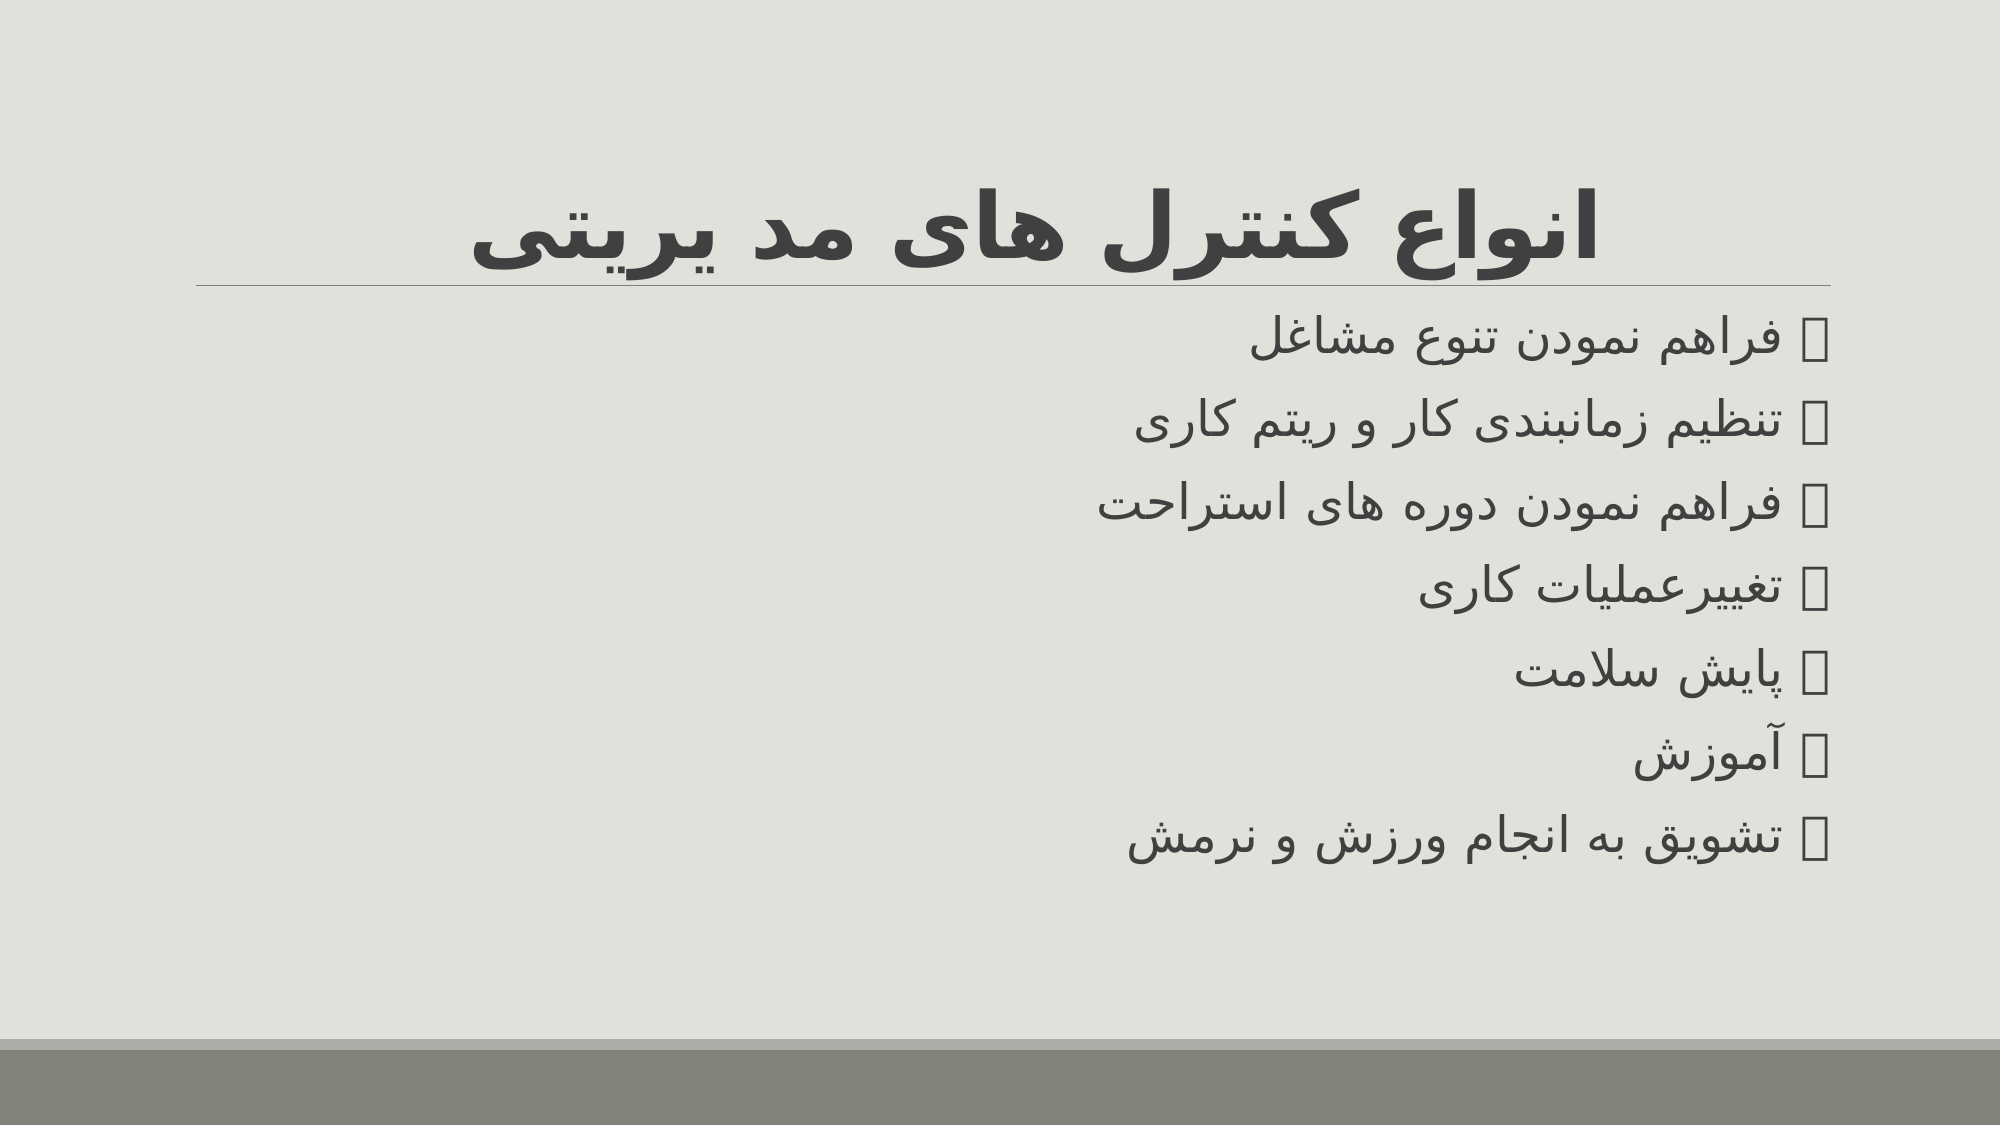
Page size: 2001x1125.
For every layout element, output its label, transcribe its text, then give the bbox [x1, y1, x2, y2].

list  فراهم نمودن تنوع مشاغل  تنظیم زمانبندی کار و ریتم کاری  فراهم نمودن دوره های استراحت  تغییرعملیات کاری  پایش سلامت  آموزش  تشویق به انجام ورزش و نرمش [180, 302, 1830, 963]
title انواع کنترل های مد یریتی [180, 47, 1830, 285]
